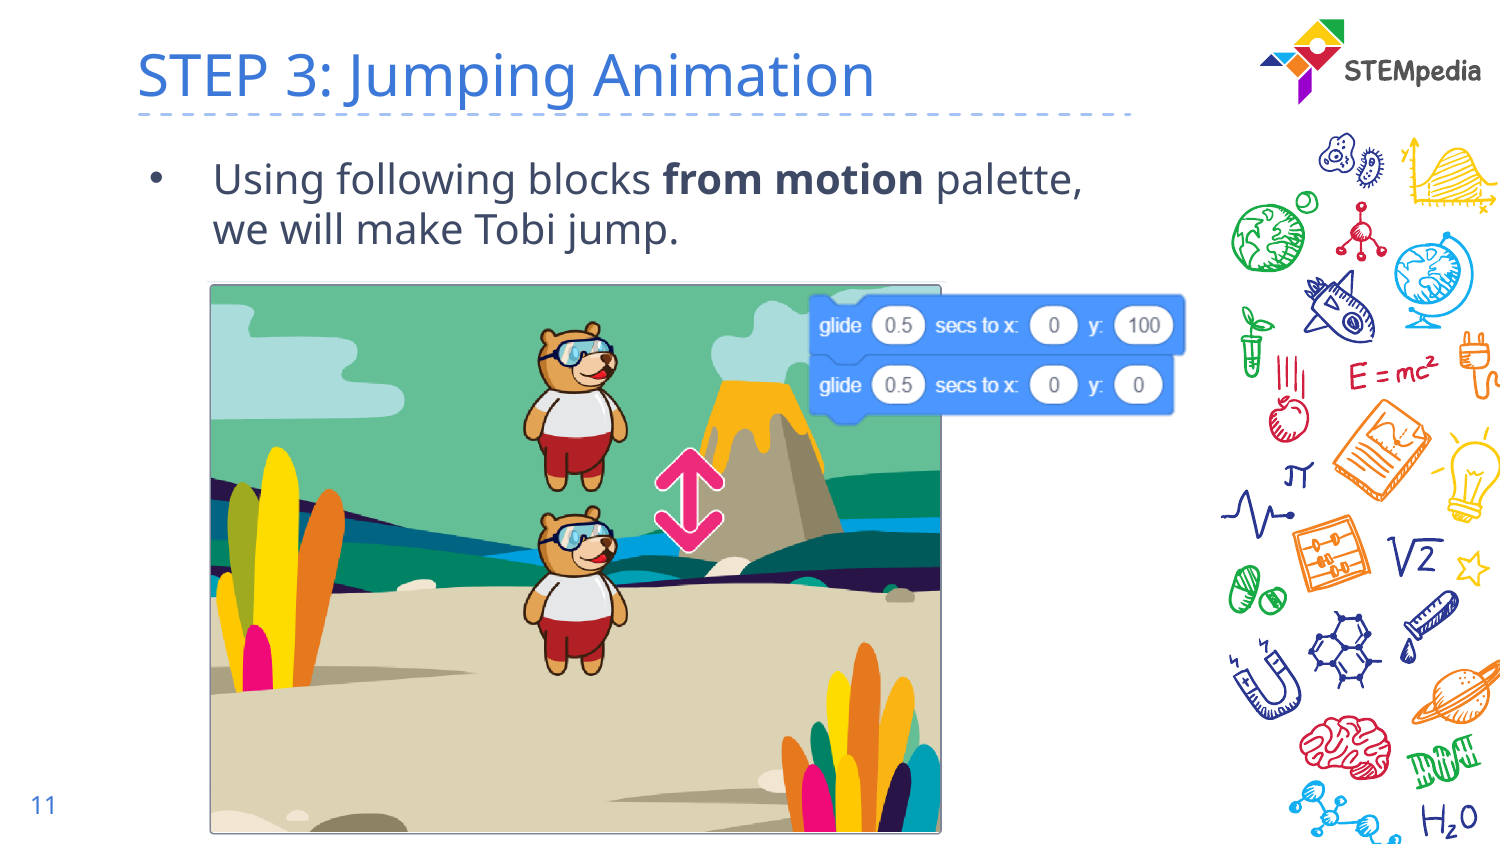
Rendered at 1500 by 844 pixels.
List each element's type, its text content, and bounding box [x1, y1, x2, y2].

slide_number 11 [14, 774, 105, 840]
picture [206, 241, 1356, 836]
title STEP 3: Jumping Animation [122, 0, 1130, 123]
list Using following blocks from motion palette, we will make Tobi jump. [122, 137, 1130, 806]
